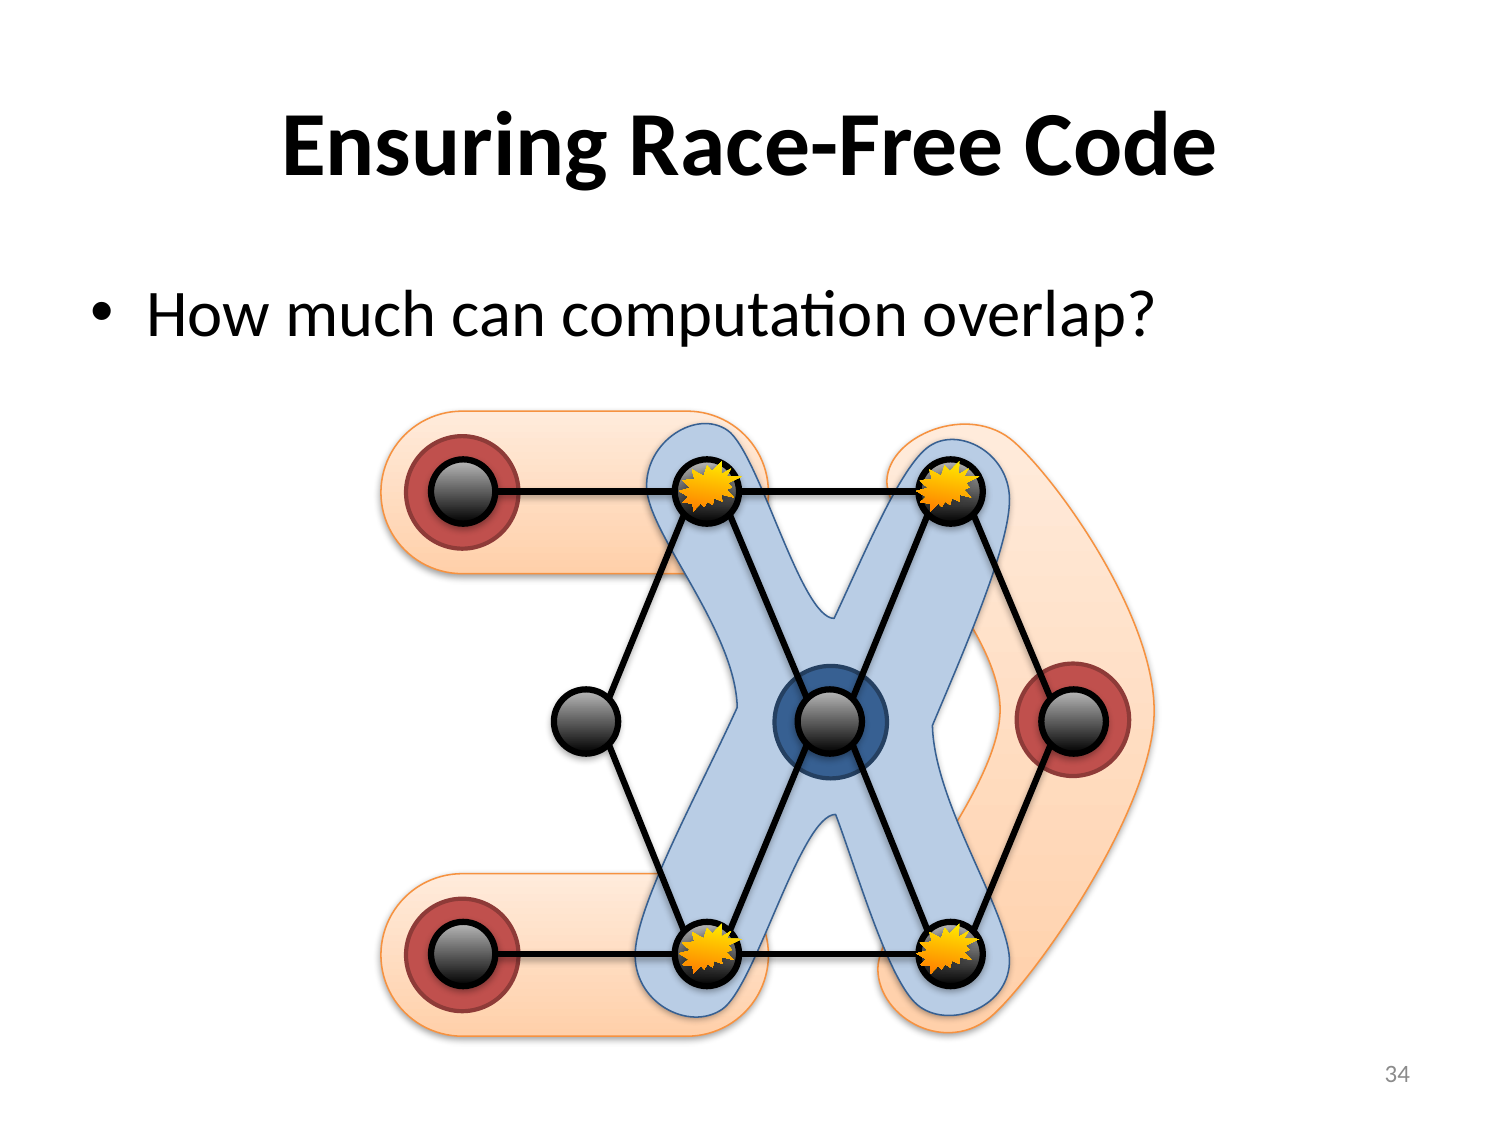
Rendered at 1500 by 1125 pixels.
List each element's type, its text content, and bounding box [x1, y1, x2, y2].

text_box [675, 567, 861, 646]
text_box [430, 921, 496, 987]
title Ensuring Race-Free Code [75, 45, 1425, 233]
text_box [403, 896, 508, 1014]
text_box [863, 568, 983, 645]
text_box [1134, 622, 1155, 797]
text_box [982, 798, 1106, 877]
text_box [380, 411, 511, 574]
list How much can computation overlap? [75, 262, 1425, 1005]
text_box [981, 567, 1105, 646]
slide_number 34 [1074, 1042, 1425, 1103]
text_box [553, 568, 673, 645]
text_box [403, 434, 508, 551]
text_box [674, 798, 862, 877]
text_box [552, 799, 672, 876]
text_box [380, 873, 508, 1037]
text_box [513, 410, 1130, 1043]
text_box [864, 799, 984, 876]
text_box [430, 459, 496, 524]
